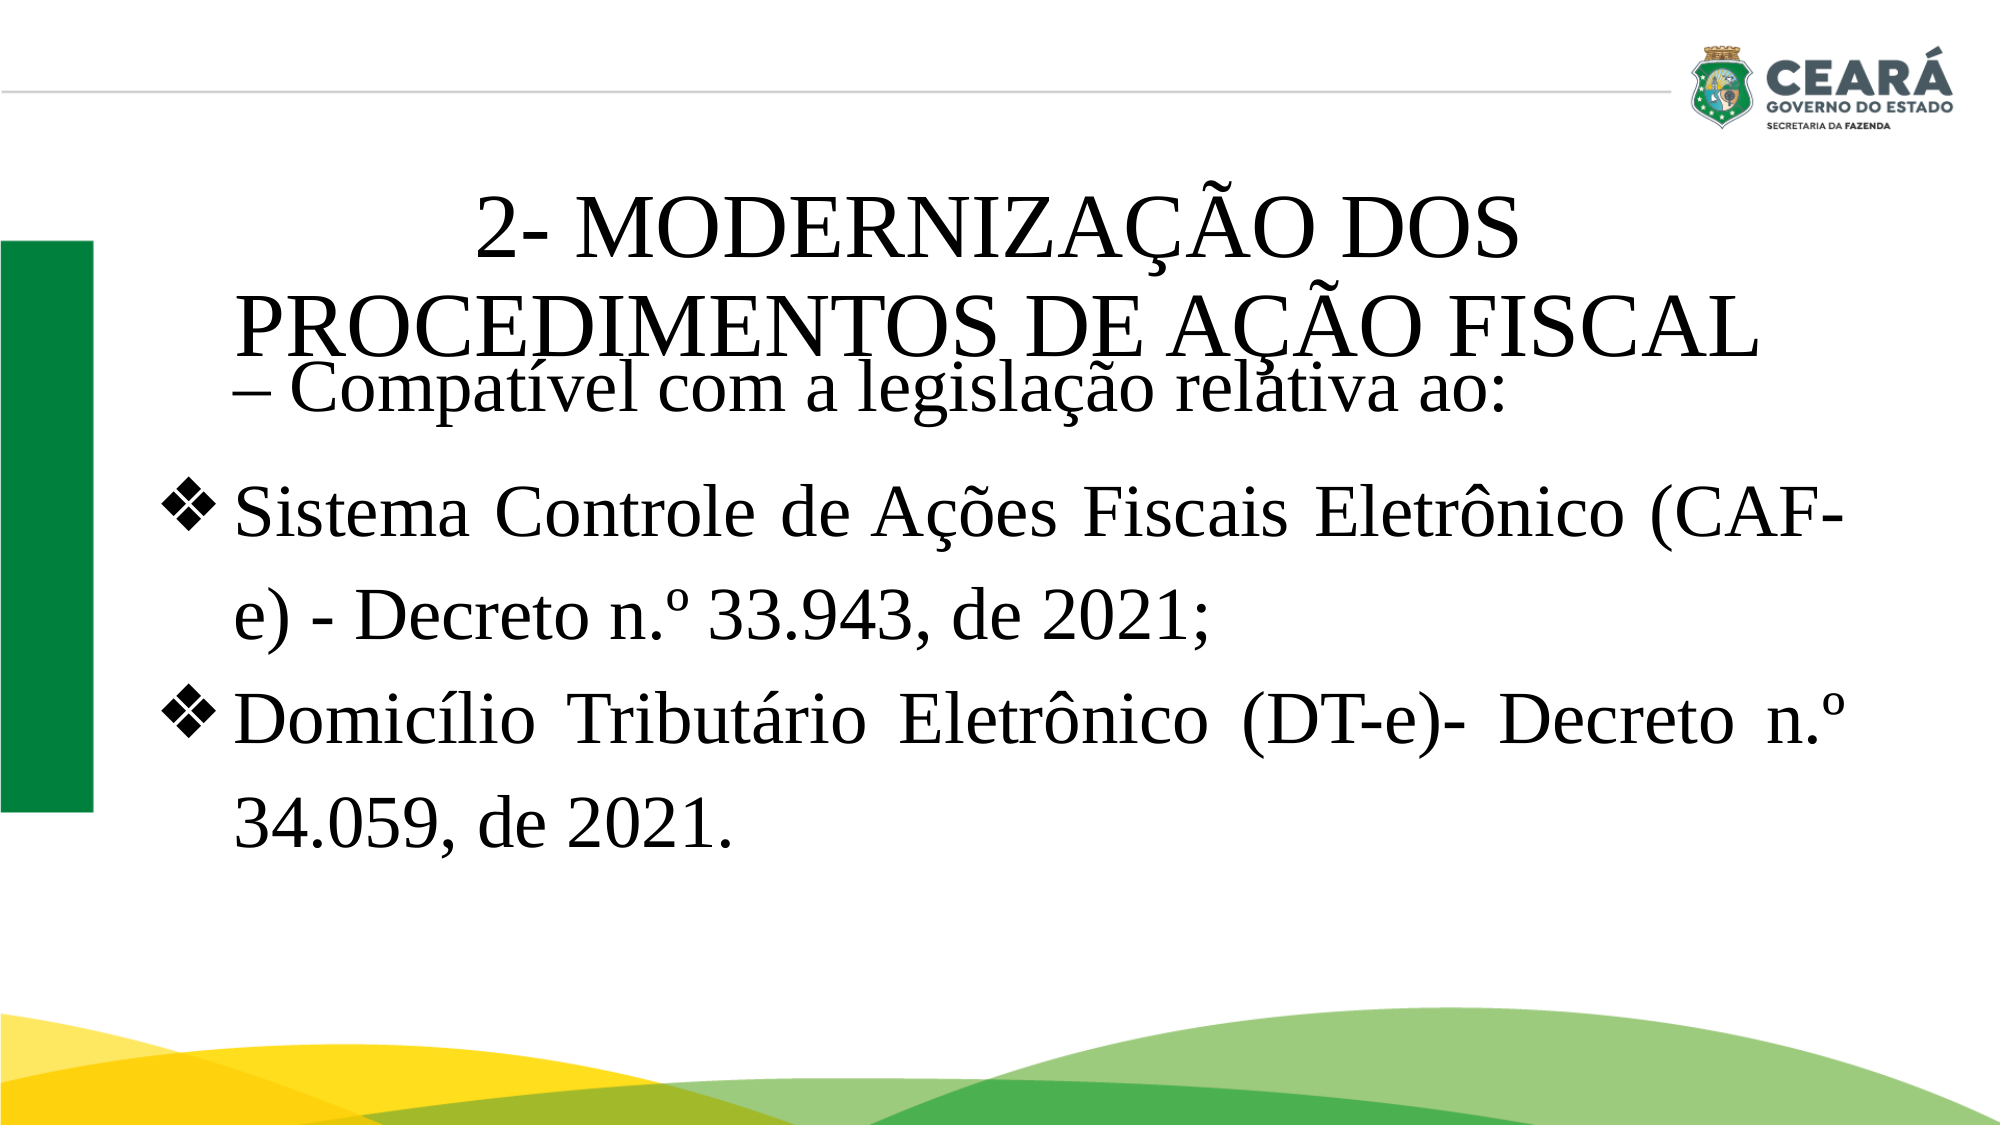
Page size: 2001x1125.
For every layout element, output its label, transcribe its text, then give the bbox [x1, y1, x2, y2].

list – Compatível com a legislação relativa ao: Sistema Controle de Ações Fiscais Eletrônico (CAF-e) - Decreto n.º 33.943, de 2021; Domicílio Tributário Eletrônico (DT-e)- Decreto n.º 34.059, de 2021. [137, 338, 1863, 997]
picture [0, 0, 2000, 1125]
title 2- MODERNIZAÇÃO DOS PROCEDIMENTOS DE AÇÃO FISCAL [137, 170, 1863, 338]
